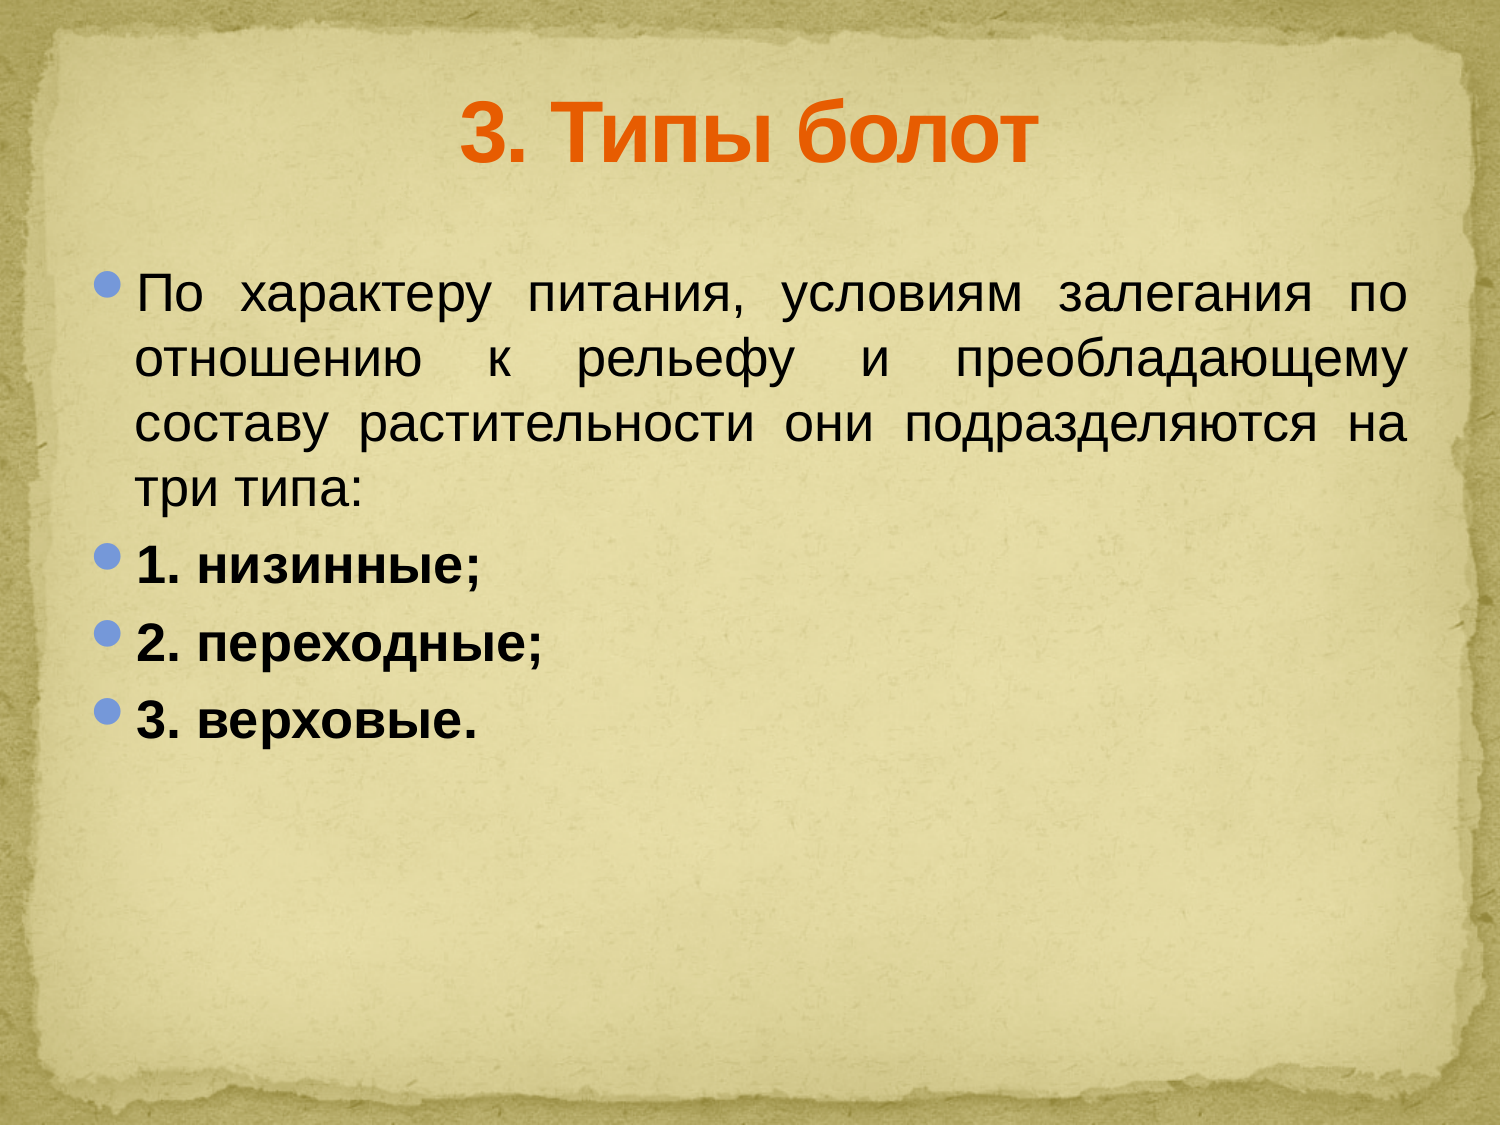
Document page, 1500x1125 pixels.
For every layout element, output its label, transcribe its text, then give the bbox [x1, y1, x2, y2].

list По характеру питания, условиям залегания по отношению к рельефу и преобладающему составу растительности они подразделяются на три типа: 1. низинные; 2. переходные; 3. верховые. [74, 249, 1426, 1001]
title 3. Типы болот [74, 58, 1425, 188]
